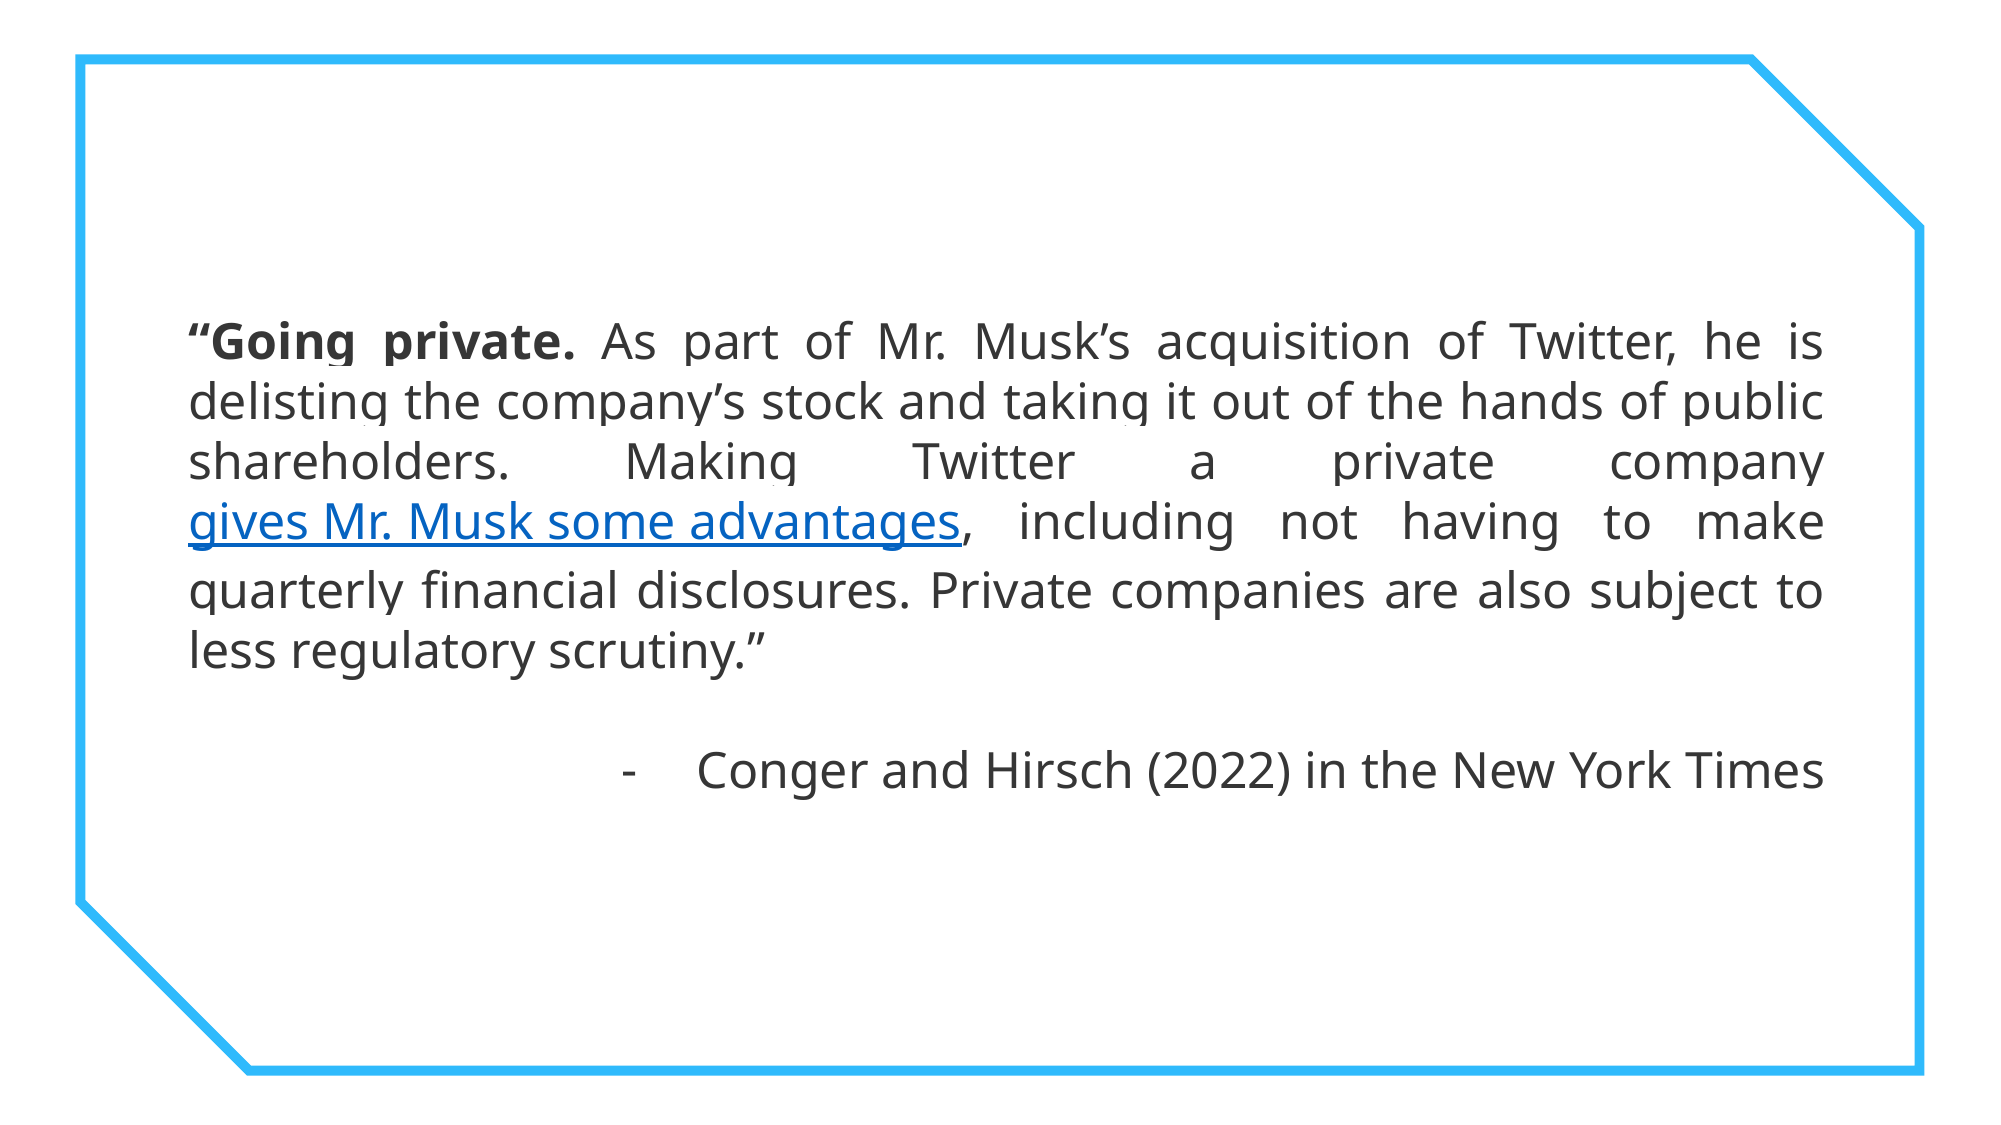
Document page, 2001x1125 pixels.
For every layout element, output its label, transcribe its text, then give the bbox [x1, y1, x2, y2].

text_box [80, 59, 1920, 1071]
text_box “Going private. As part of Mr. Musk’s acquisition of Twitter, he is delisting the company’s stock and taking it out of the hands of public shareholders. Making Twitter a private company gives Mr. Musk some advantages, including not having to make quarterly financial disclosures. Private companies are also subject to less regulatory scrutiny.” Conger and Hirsch (2022) in the New York Times [173, 294, 1841, 814]
